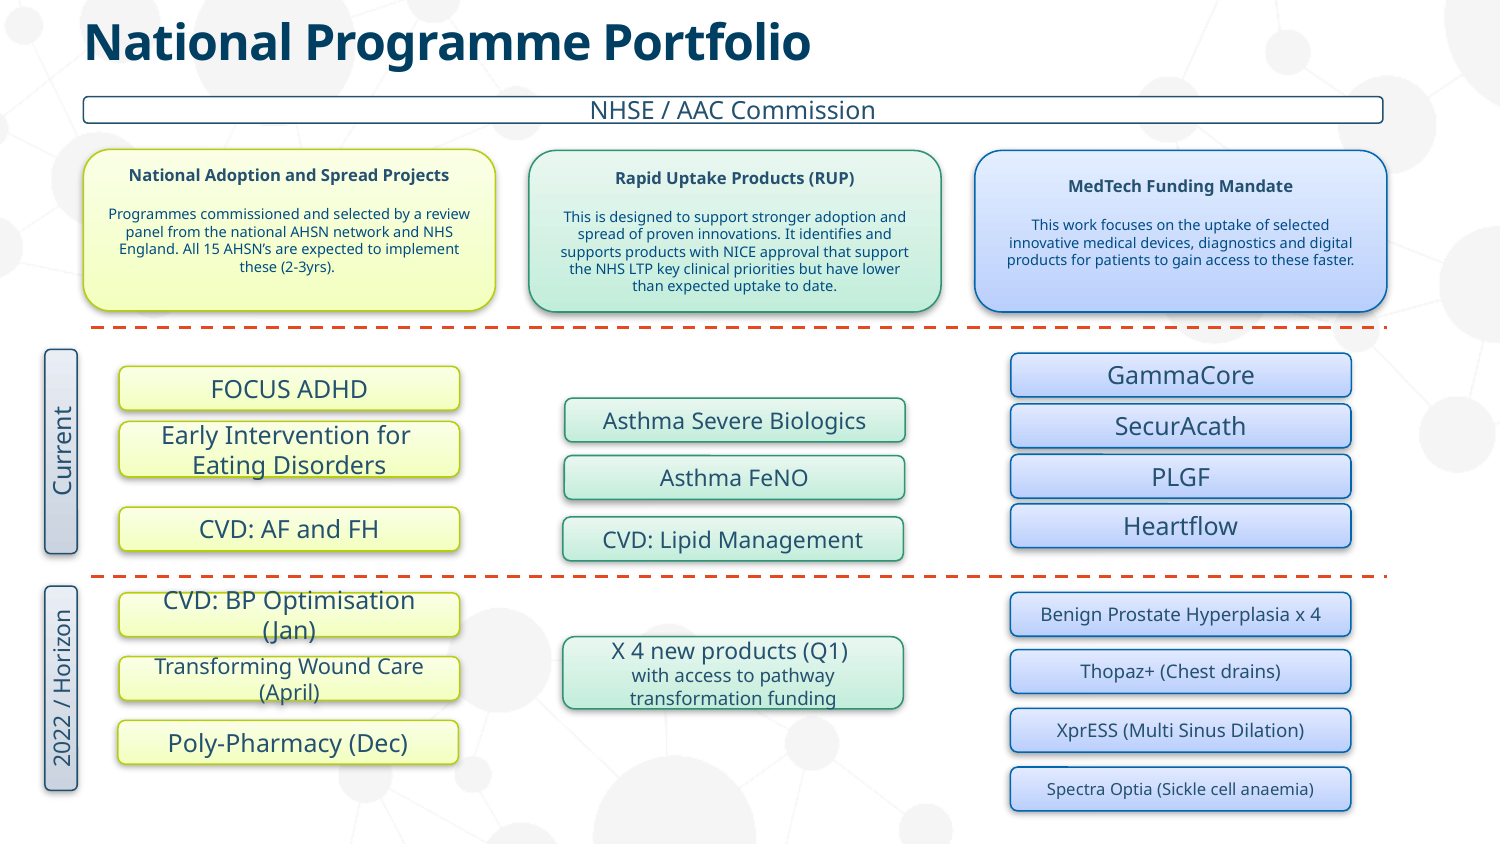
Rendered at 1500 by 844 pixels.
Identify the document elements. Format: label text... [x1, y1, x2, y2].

text_box [482, 150, 543, 263]
text_box MedTech Funding Mandate This work focuses on the uptake of selected innovative medical devices, diagnostics and digital products for patients to gain access to these faster. [973, 149, 1388, 313]
text_box CVD: Lipid Management [562, 516, 905, 562]
text_box Asthma Severe Biologics [563, 397, 906, 443]
title National Programme Portfolio [83, 9, 1384, 71]
text_box Poly-Pharmacy (Dec) [117, 719, 460, 765]
text_box Current [44, 348, 79, 555]
text_box SecurAcath [1009, 403, 1352, 449]
text_box Early Intervention for Eating Disorders [118, 420, 461, 478]
text_box Thopaz+ (Chest drains) [1009, 648, 1352, 695]
text_box GammaCore [1010, 352, 1353, 398]
text_box Transforming Wound Care (April) [118, 655, 461, 702]
text_box Asthma FeNO [563, 454, 906, 501]
text_box CVD: AF and FH [118, 506, 461, 552]
text_box NHSE / AAC Commission [81, 94, 1386, 126]
text_box [926, 150, 989, 263]
text_box Spectra Optia (Sickle cell anaemia) [1009, 766, 1352, 812]
text_box FOCUS ADHD [118, 365, 461, 411]
text_box Rapid Uptake Products (RUP) This is designed to support stronger adoption and spread of proven innovations. It identifies and supports products with NICE approval that support the NHS LTP key clinical priorities but have lower than expected uptake to date. [528, 149, 942, 313]
text_box X 4 new products (Q1) with access to pathway transformation funding [562, 635, 905, 710]
text_box Benign Prostate Hyperplasia x 4 [1009, 591, 1352, 638]
text_box National Adoption and Spread Projects Programmes commissioned and selected by a review panel from the national AHSN network and NHS England. All 15 AHSN’s are expected to implement these (2-3yrs). [82, 148, 497, 312]
text_box XprESS (Multi Sinus Dilation) [1009, 707, 1352, 753]
text_box 2022 / Horizon [44, 585, 79, 792]
text_box CVD: BP Optimisation (Jan) [118, 591, 461, 638]
text_box Heartflow [1009, 502, 1352, 549]
text_box PLGF [1009, 453, 1352, 499]
